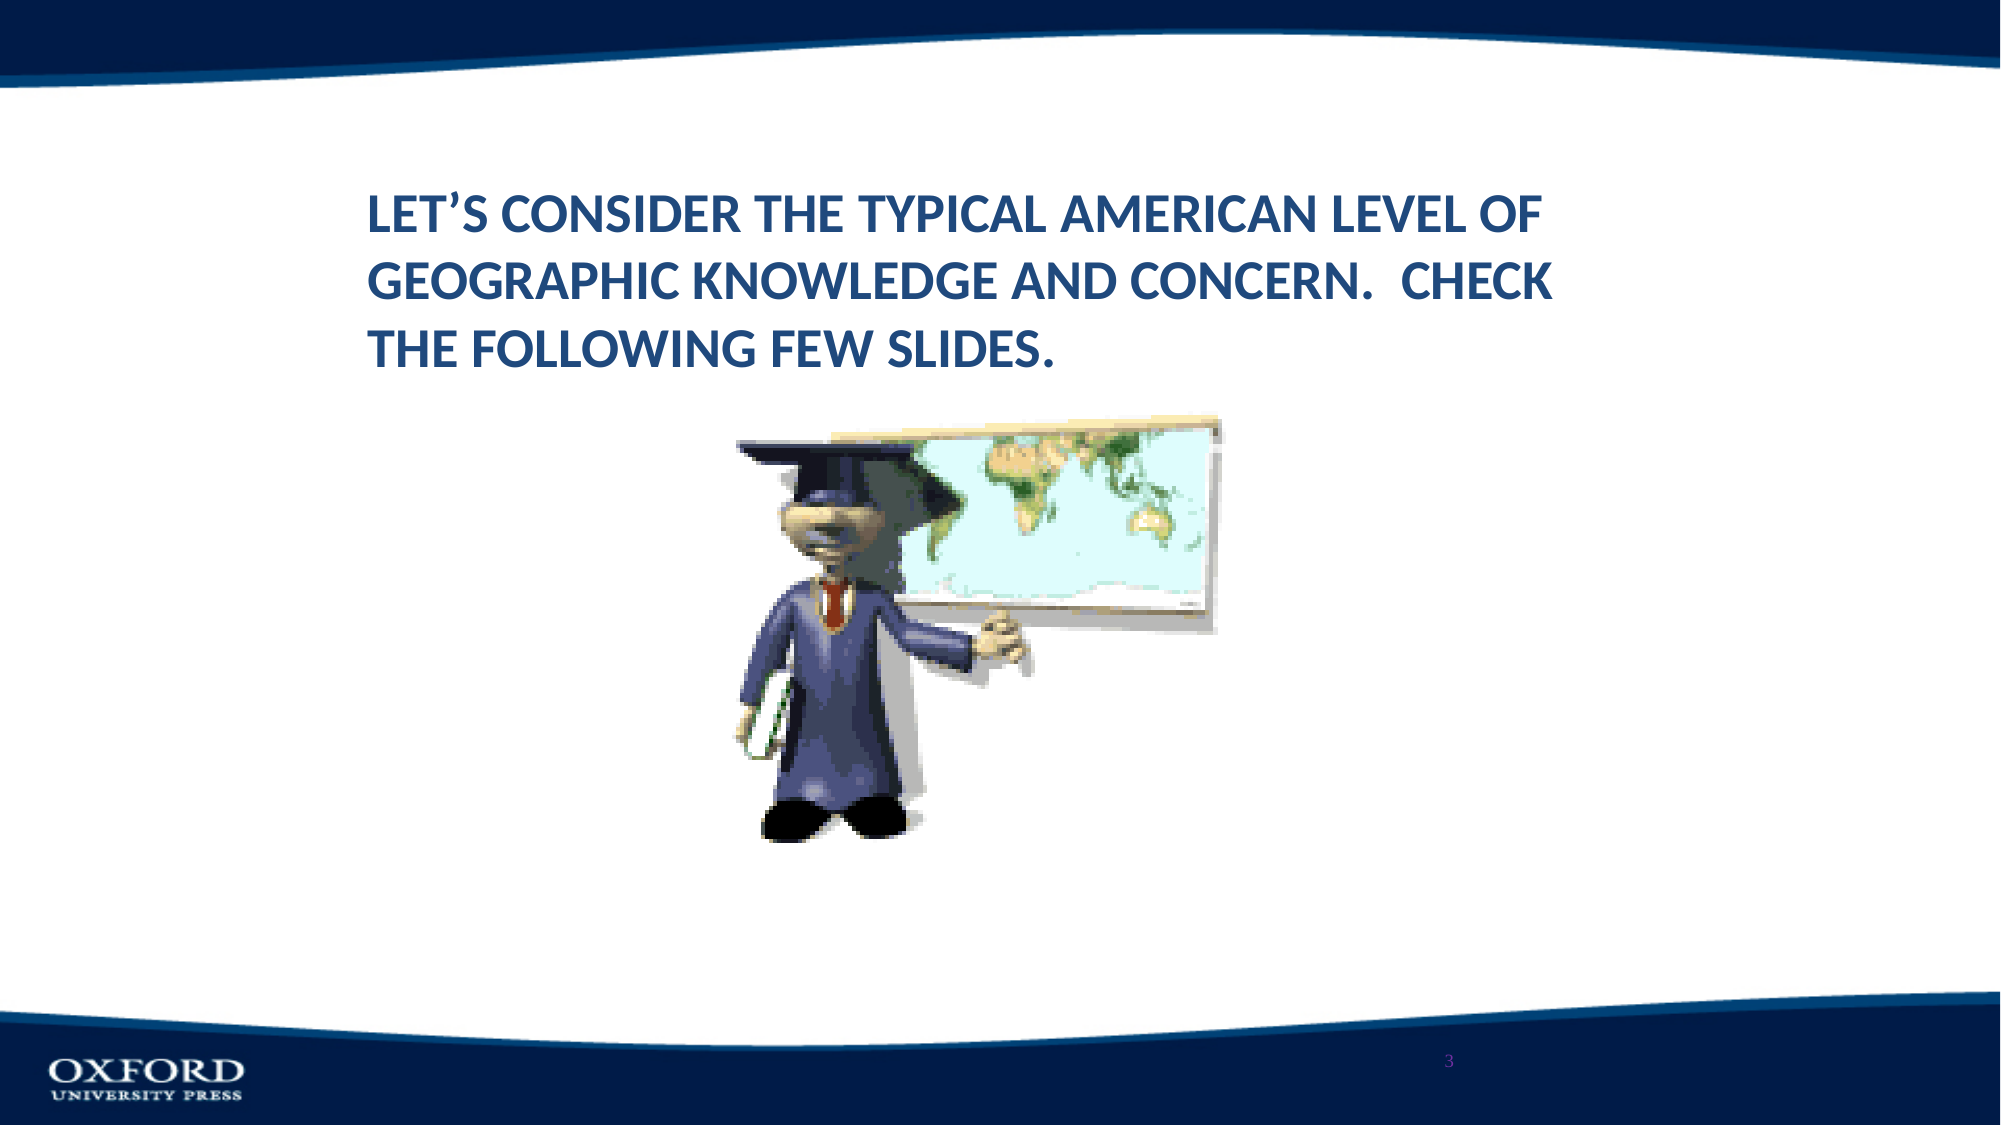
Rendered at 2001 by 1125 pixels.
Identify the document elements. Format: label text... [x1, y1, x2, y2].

picture [0, 0, 2001, 1125]
slide_number 3 [1433, 1042, 1900, 1103]
text_box Let’s consider the typical American level of geographic knowledge and concern. Check the following few slides. [353, 168, 1657, 488]
